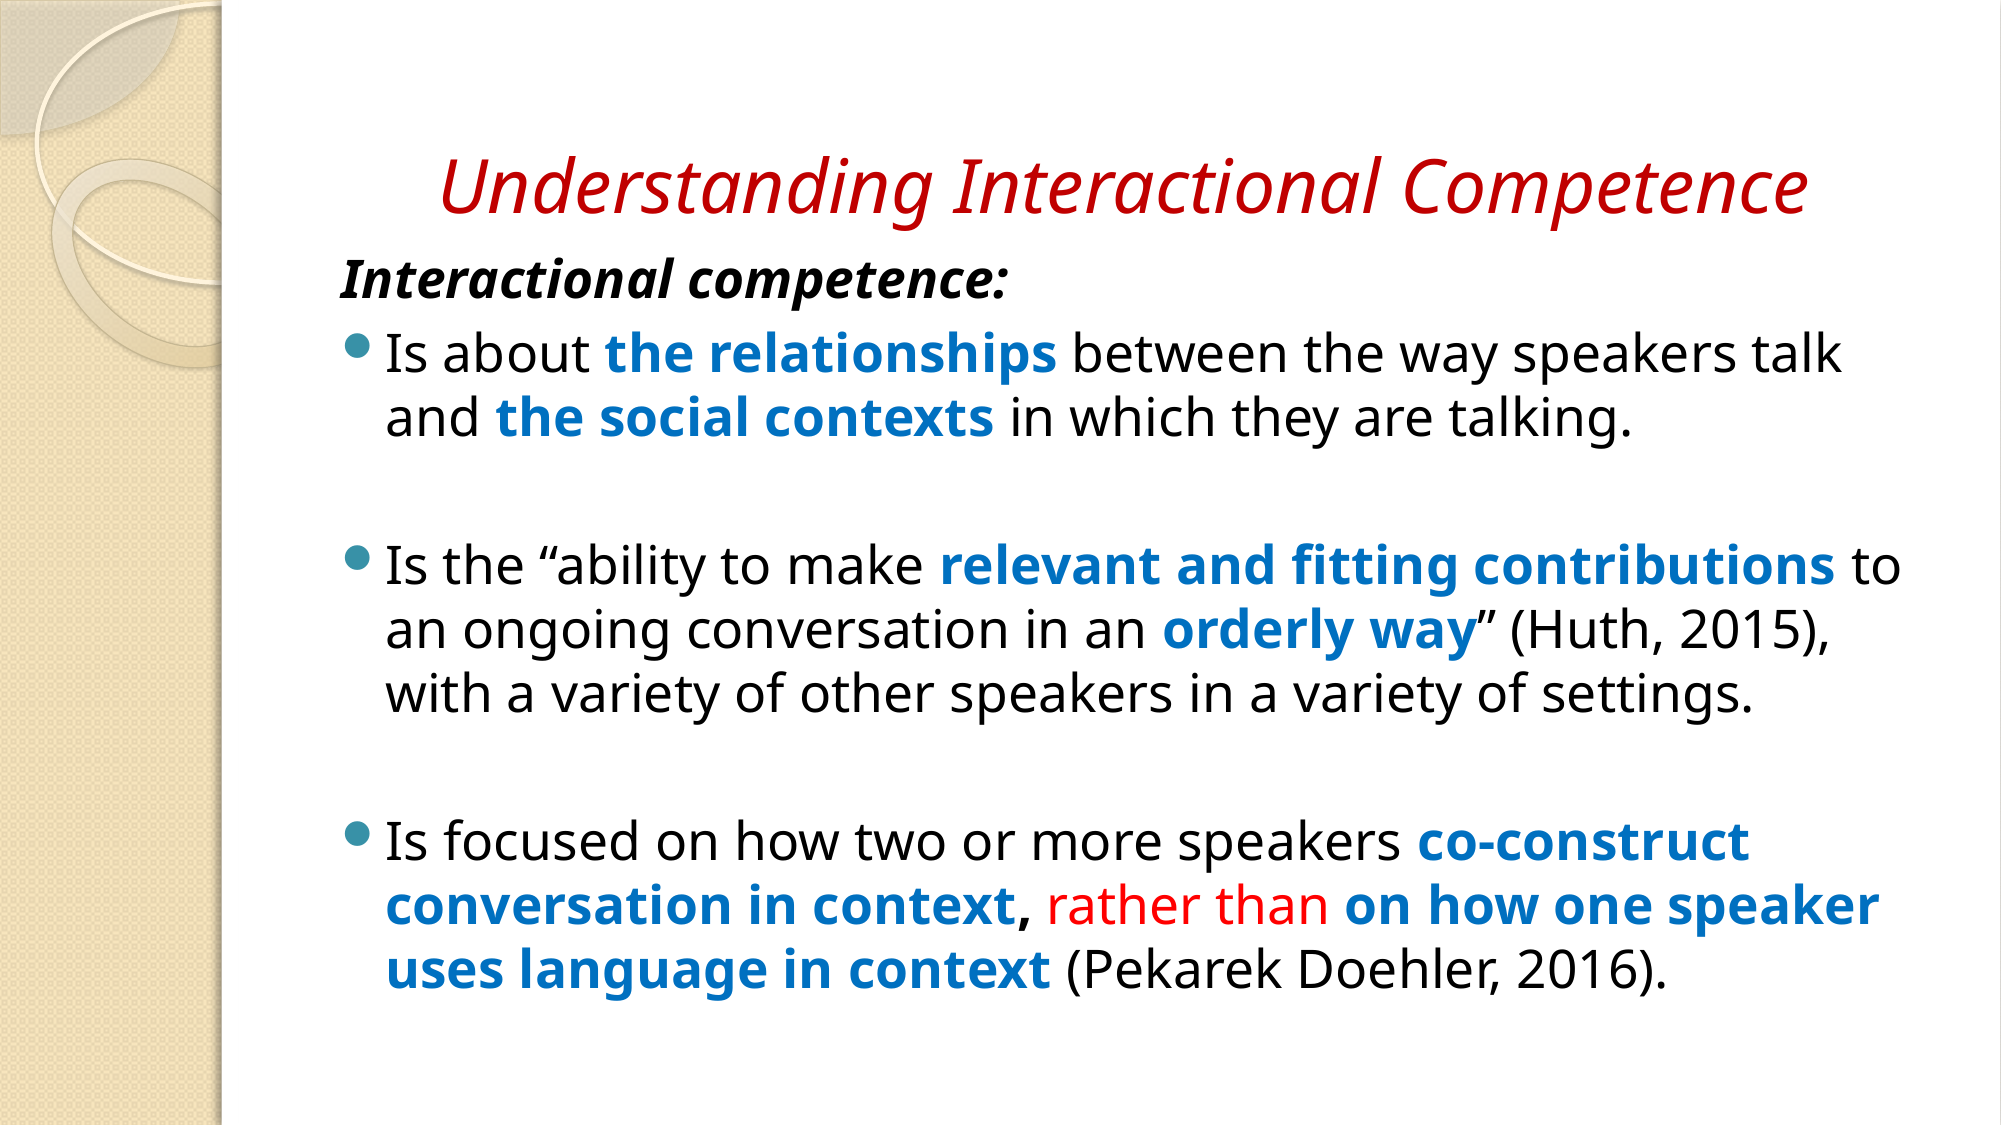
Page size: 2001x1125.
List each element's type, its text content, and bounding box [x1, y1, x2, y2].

list Interactional competence: Is about the relationships between the way speakers talk and the social contexts in which they are talking. Is the “ability to make relevant and fitting contributions to an ongoing conversation in an orderly way” (Huth, 2015), with a variety of other speakers in a variety of settings. Is focused on how two or more speakers co-construct conversation in context, rather than on how one speaker uses language in context (Pekarek Doehler, 2016). [313, 237, 1954, 1025]
title Understanding Interactional Competence [313, 45, 1954, 233]
